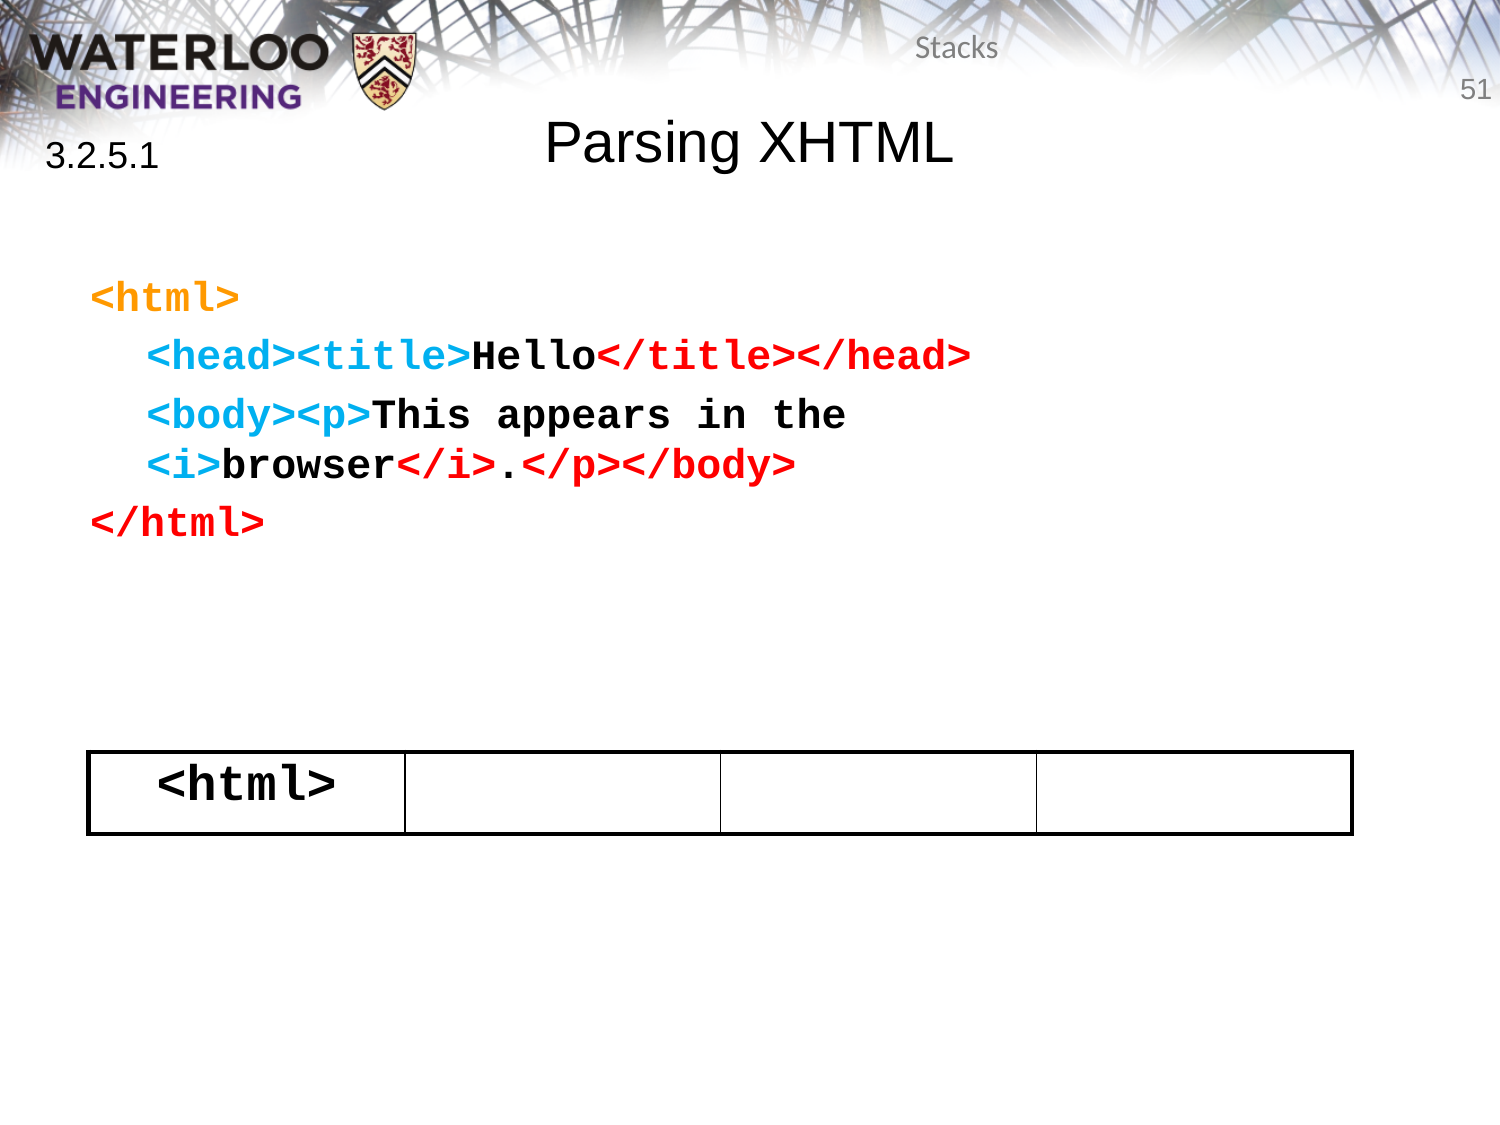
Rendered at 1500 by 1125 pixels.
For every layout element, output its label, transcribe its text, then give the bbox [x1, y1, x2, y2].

picture [0, 0, 1500, 1125]
text_box 3.2.5.1 [30, 124, 175, 184]
table_header [721, 754, 1036, 832]
table_header [1037, 754, 1350, 832]
table_header [406, 754, 720, 832]
list <html> <head><title>Hello</title></head> <body><p>This appears in the <i>browser</i>.</p></body> </html> [74, 262, 1426, 1006]
table_header <html> [91, 754, 404, 832]
title Parsing XHTML [74, 44, 1426, 233]
